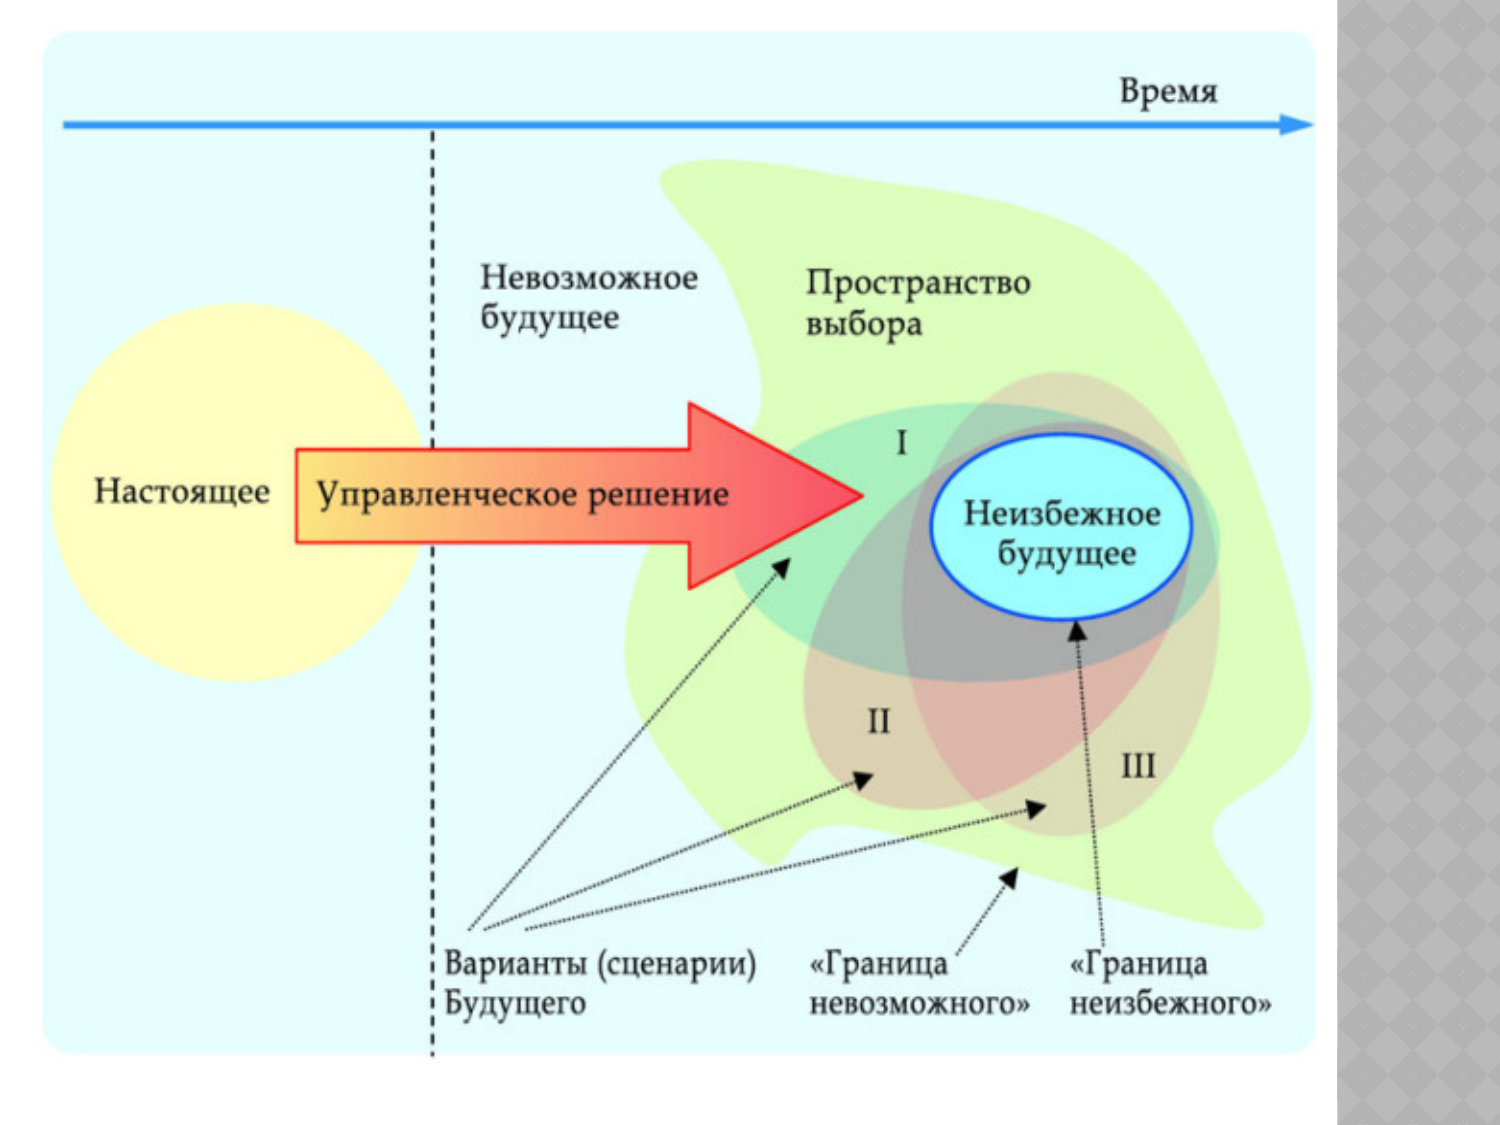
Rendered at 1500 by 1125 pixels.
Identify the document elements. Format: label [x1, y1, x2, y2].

list [40, 30, 1318, 1059]
